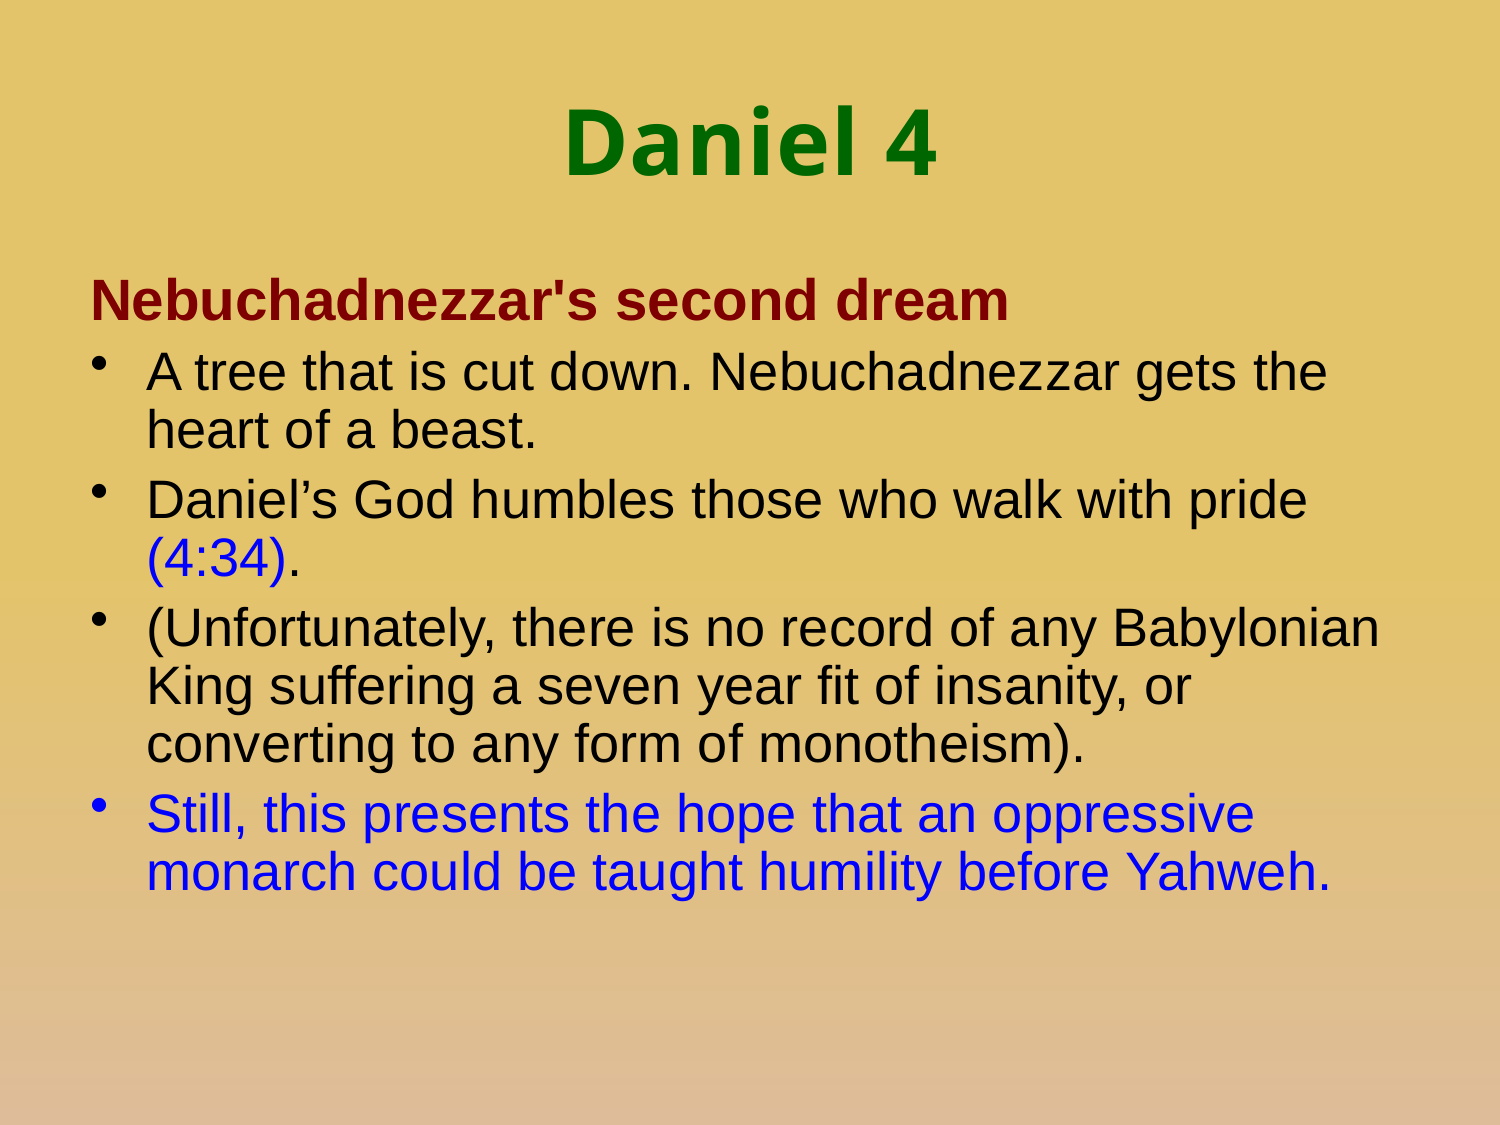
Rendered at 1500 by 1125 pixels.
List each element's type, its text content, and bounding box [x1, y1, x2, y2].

list Nebuchadnezzar's second dream A tree that is cut down. Nebuchadnezzar gets the heart of a beast. Daniel’s God humbles those who walk with pride (4:34). (Unfortunately, there is no record of any Babylonian King suffering a seven year fit of insanity, or converting to any form of monotheism). Still, this presents the hope that an oppressive monarch could be taught humility before Yahweh. [75, 262, 1425, 1005]
title Daniel 4 [75, 45, 1425, 233]
